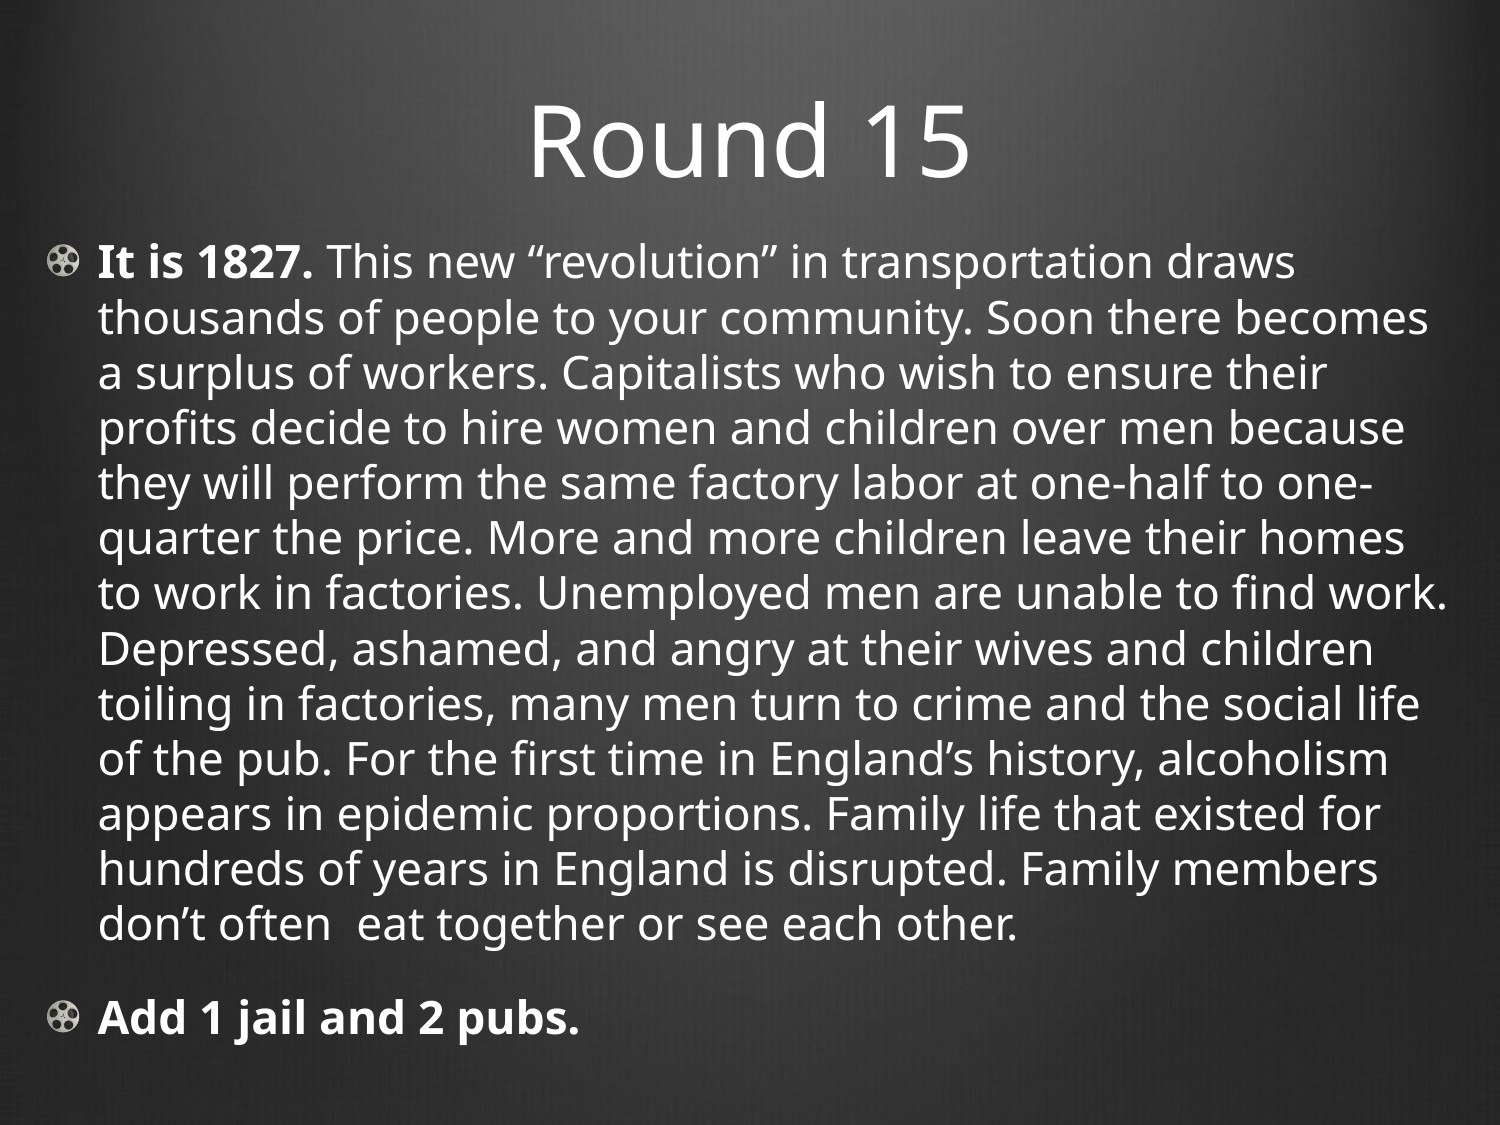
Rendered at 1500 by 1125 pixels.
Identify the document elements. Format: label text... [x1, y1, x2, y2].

title Round 15 [112, 19, 1388, 225]
picture [45, 242, 81, 278]
picture [45, 998, 81, 1034]
list It is 1827. This new “revolution” in transportation draws thousands of people to your community. Soon there becomes a surplus of workers. Capitalists who wish to ensure their profits decide to hire women and children over men because they will perform the same factory labor at one-half to one-quarter the price. More and more children leave their homes to work in factories. Unemployed men are unable to find work. Depressed, ashamed, and angry at their wives and children toiling in factories, many men turn to crime and the social life of the pub. For the first time in England’s history, alcoholism appears in epidemic proportions. Family life that existed for hundreds of years in England is disrupted. Family members don’t often eat together or see each other. Add 1 jail and 2 pubs. [30, 225, 1465, 1100]
